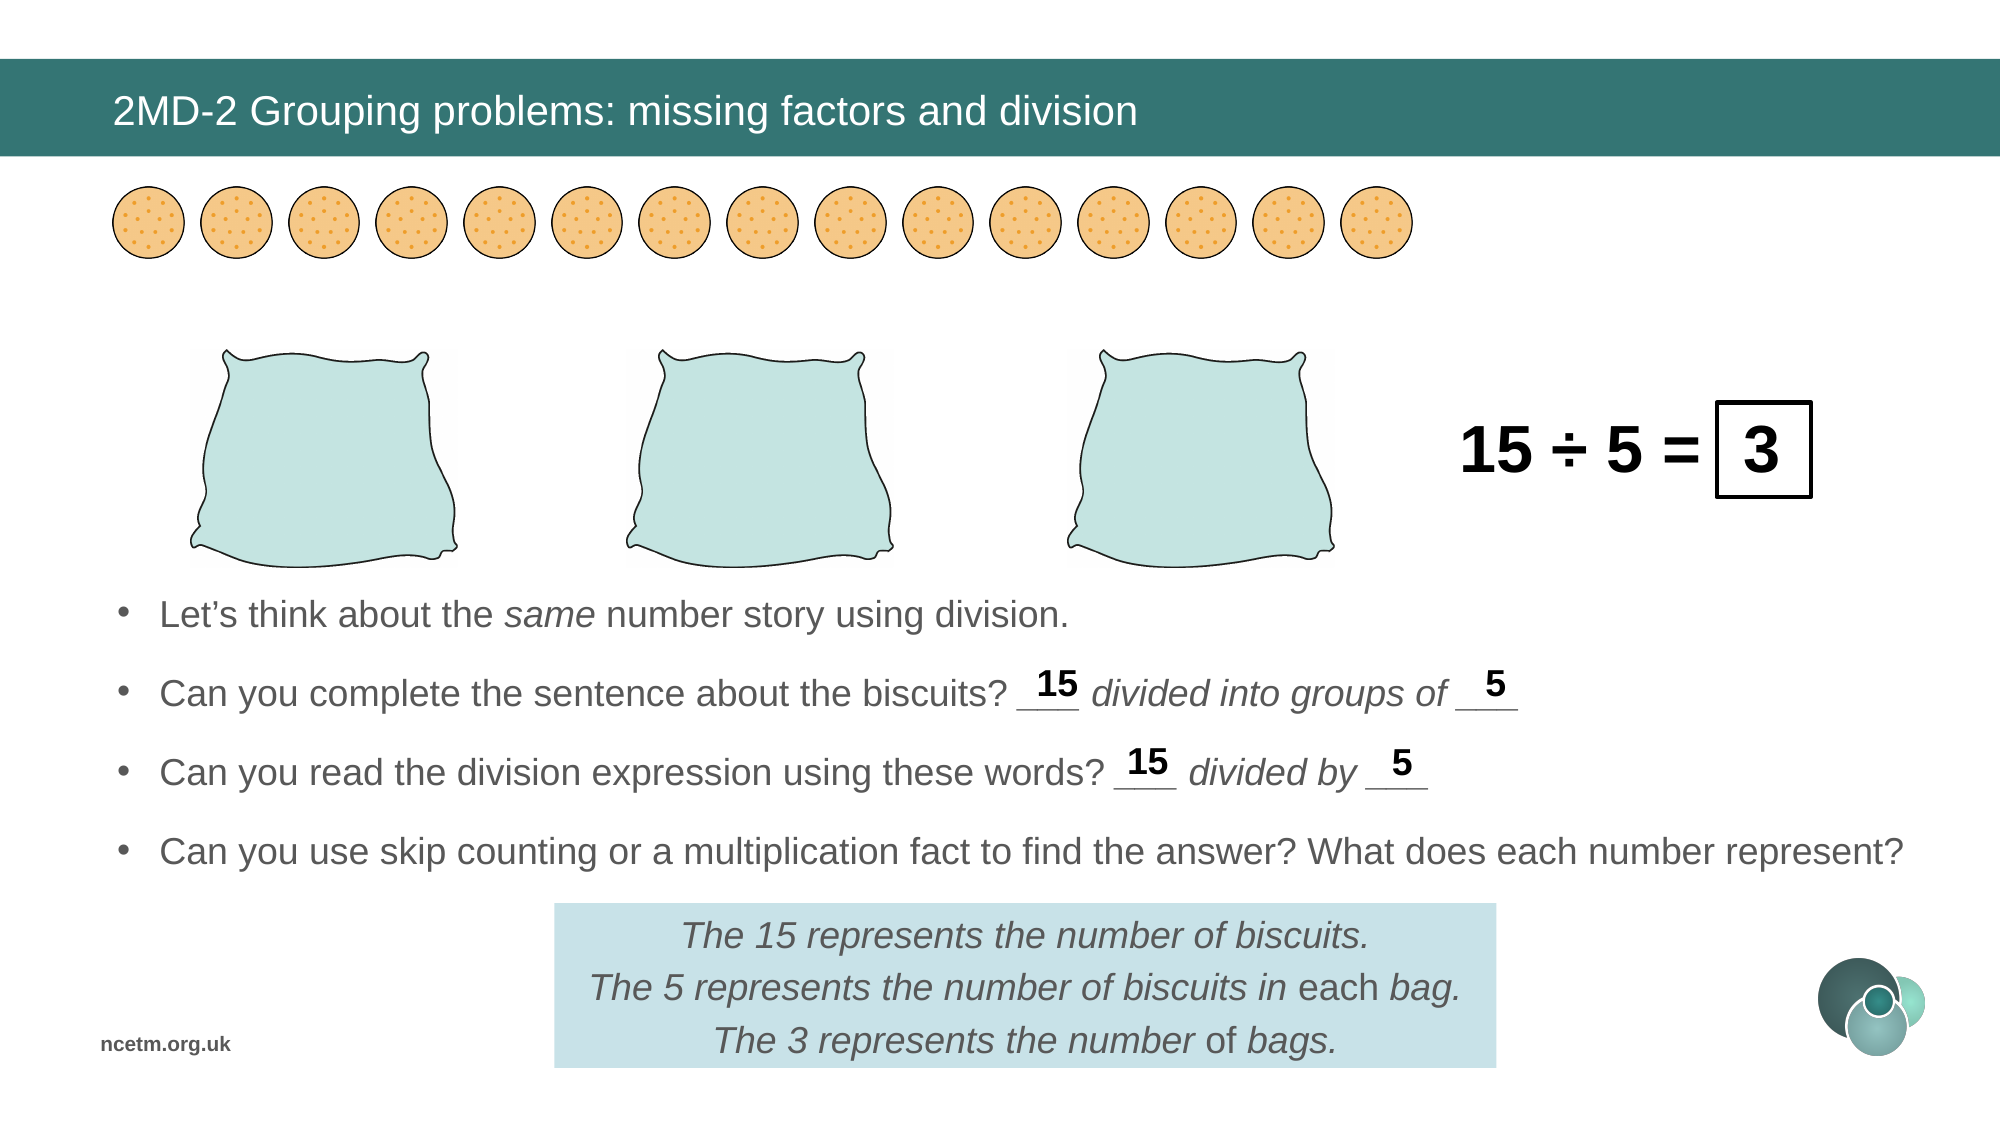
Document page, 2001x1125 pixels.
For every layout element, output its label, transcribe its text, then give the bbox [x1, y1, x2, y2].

picture [1818, 958, 1925, 1056]
picture [626, 349, 894, 568]
picture [901, 186, 975, 259]
text_box Let’s think about the same number story using division. Can you complete the sentence about the biscuits? ___ divided into groups of ___ Can you read the division expression using these words? ___ divided by ___ Can you use skip counting or a multiplication fact to find the answer? What does each number represent? [102, 573, 1950, 792]
picture [375, 186, 448, 259]
text_box 15 ÷ 5 = [1444, 398, 1717, 494]
picture [1164, 186, 1238, 259]
picture [190, 349, 458, 568]
picture [989, 186, 1062, 259]
text_box [1715, 400, 1813, 499]
text_box 5 [1470, 651, 1522, 712]
text_box 15 [1021, 651, 1093, 712]
text_box 5 [1376, 730, 1428, 791]
title 2MD-2 Grouping problems: missing factors and division [97, 76, 1945, 147]
picture [813, 186, 887, 259]
picture [1077, 186, 1150, 259]
picture [1252, 186, 1325, 259]
picture [550, 186, 624, 259]
picture [287, 186, 361, 259]
picture [1067, 349, 1335, 568]
picture [1340, 186, 1413, 259]
picture [200, 186, 273, 259]
picture [726, 186, 799, 259]
text_box The 15 represents the number of biscuits. The 5 represents the number of biscuits in each bag. The 3 represents the number of bags. [554, 903, 1497, 1068]
text_box 3 [1728, 398, 1795, 494]
picture [463, 186, 536, 259]
picture [112, 186, 185, 259]
picture [638, 186, 711, 259]
text_box 15 [1112, 729, 1184, 790]
